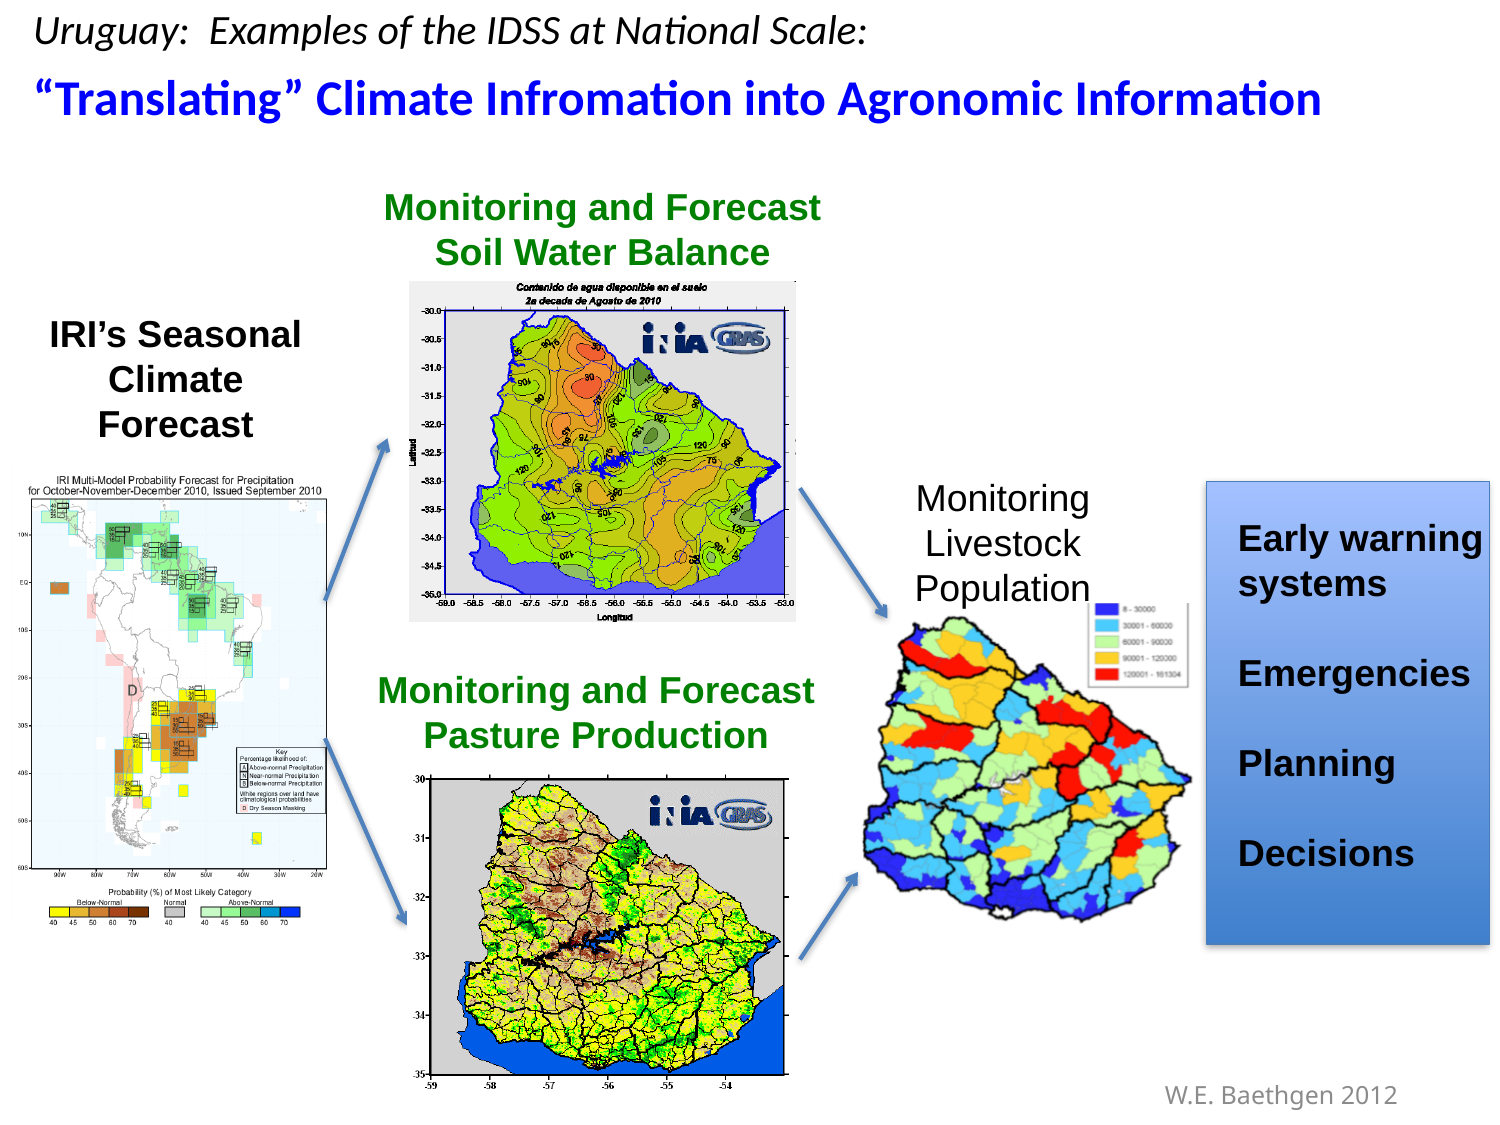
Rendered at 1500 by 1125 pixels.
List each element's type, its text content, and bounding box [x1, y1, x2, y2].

text_box Uruguay: Examples of the IDSS at National Scale: “Translating” Climate Infromation into Agronomic Information [18, 0, 1338, 133]
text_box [844, 466, 1199, 960]
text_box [324, 175, 840, 1098]
slide_number W.E. Baethgen 2012 [1149, 1065, 1500, 1125]
text_box IRI’s Seasonal Climate Forecast [34, 302, 317, 453]
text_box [1206, 481, 1500, 945]
picture [12, 462, 324, 926]
